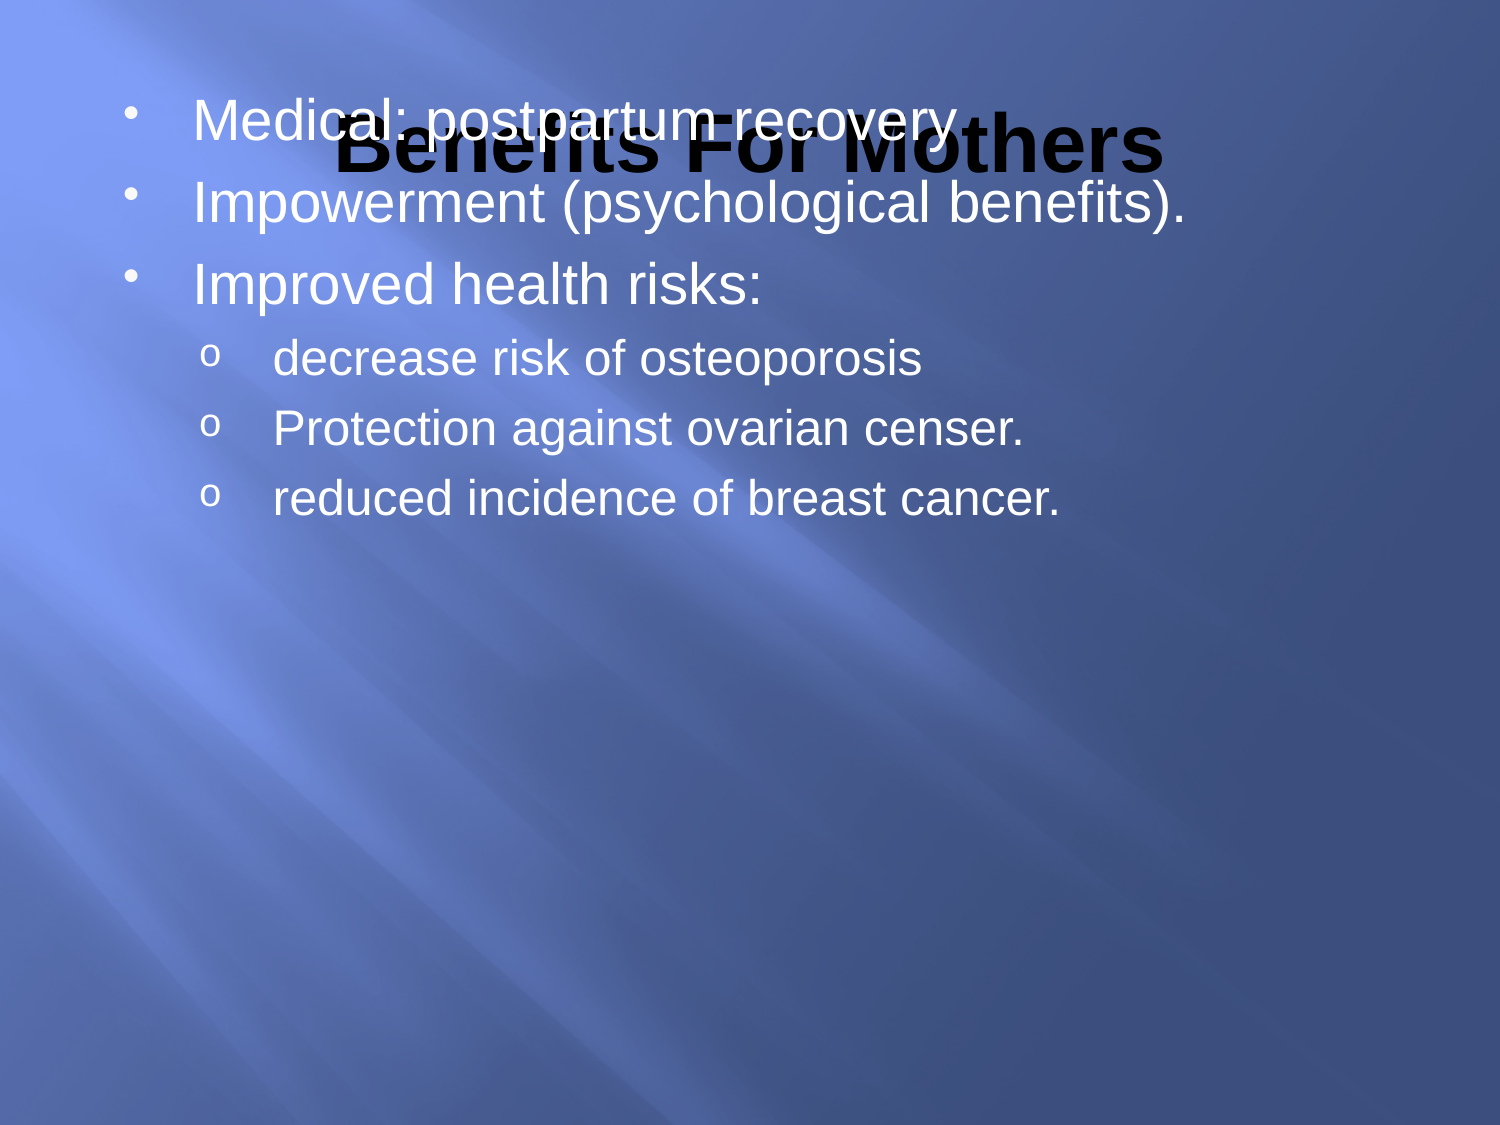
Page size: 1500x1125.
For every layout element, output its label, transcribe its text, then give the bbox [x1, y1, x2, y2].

list Medical: postpartum recovery Impowerment (psychological benefits). Improved health risks: decrease risk of osteoporosis Protection against ovarian censer. reduced incidence of breast cancer. [87, 75, 1438, 848]
title Benefits For Mothers [75, 45, 1425, 233]
